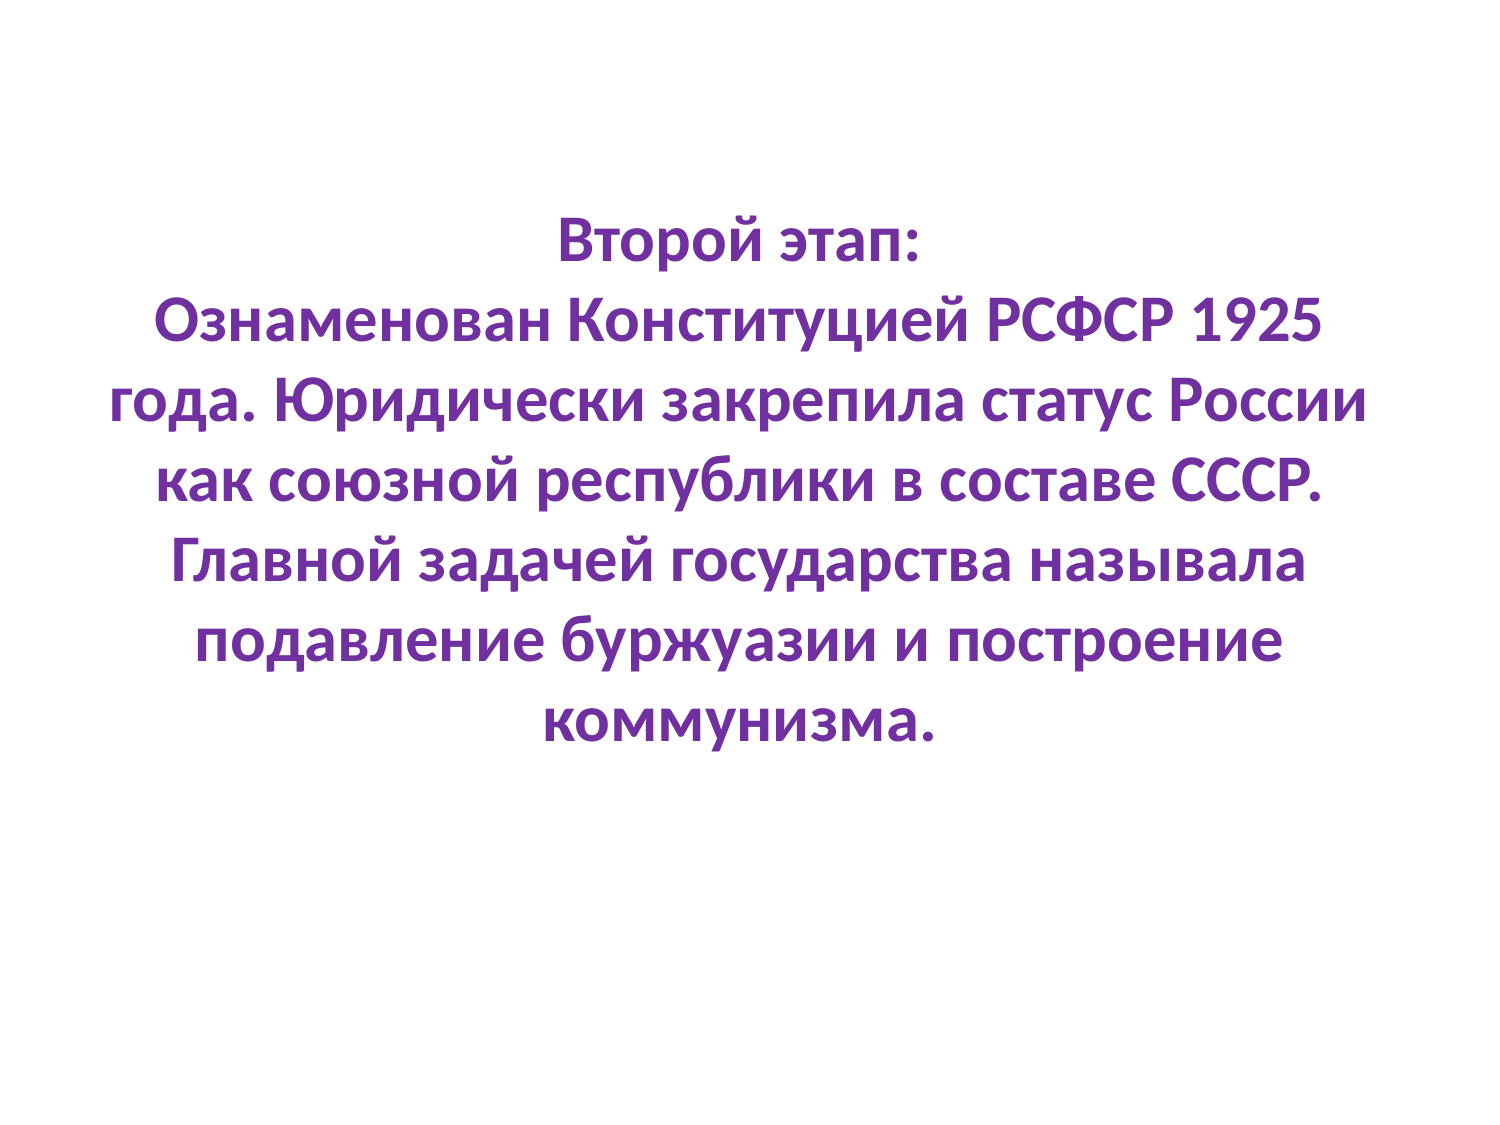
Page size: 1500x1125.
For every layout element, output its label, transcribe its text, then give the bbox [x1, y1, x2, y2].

title Второй этап: Ознаменован Конституцией РСФСР 1925 года. Юридически закрепила статус России как союзной республики в составе СССР. Главной задачей государства называла подавление буржуазии и построение коммунизма. [64, 420, 1415, 609]
